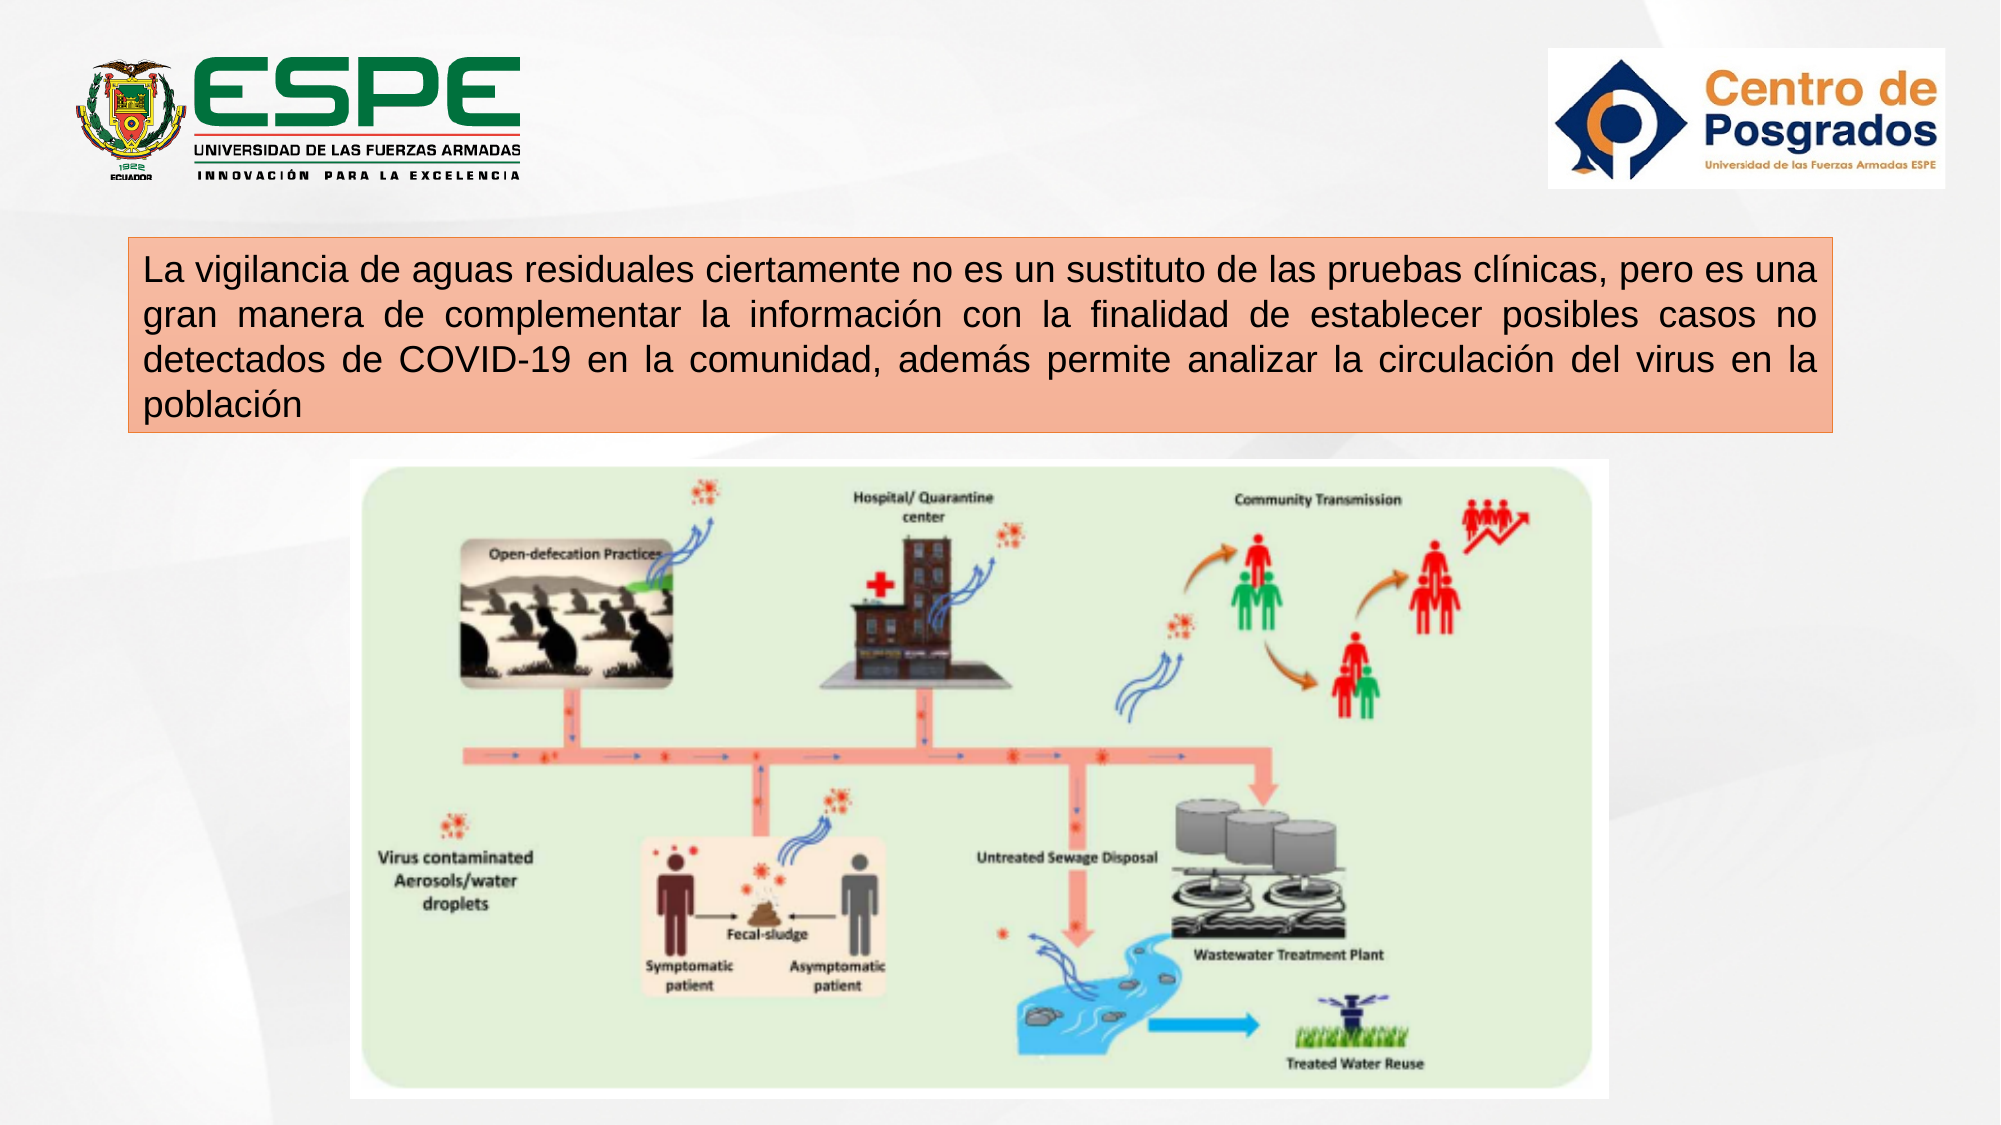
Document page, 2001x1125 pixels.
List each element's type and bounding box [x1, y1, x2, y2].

text_box [0, 0, 2000, 1125]
picture [350, 459, 1609, 1099]
